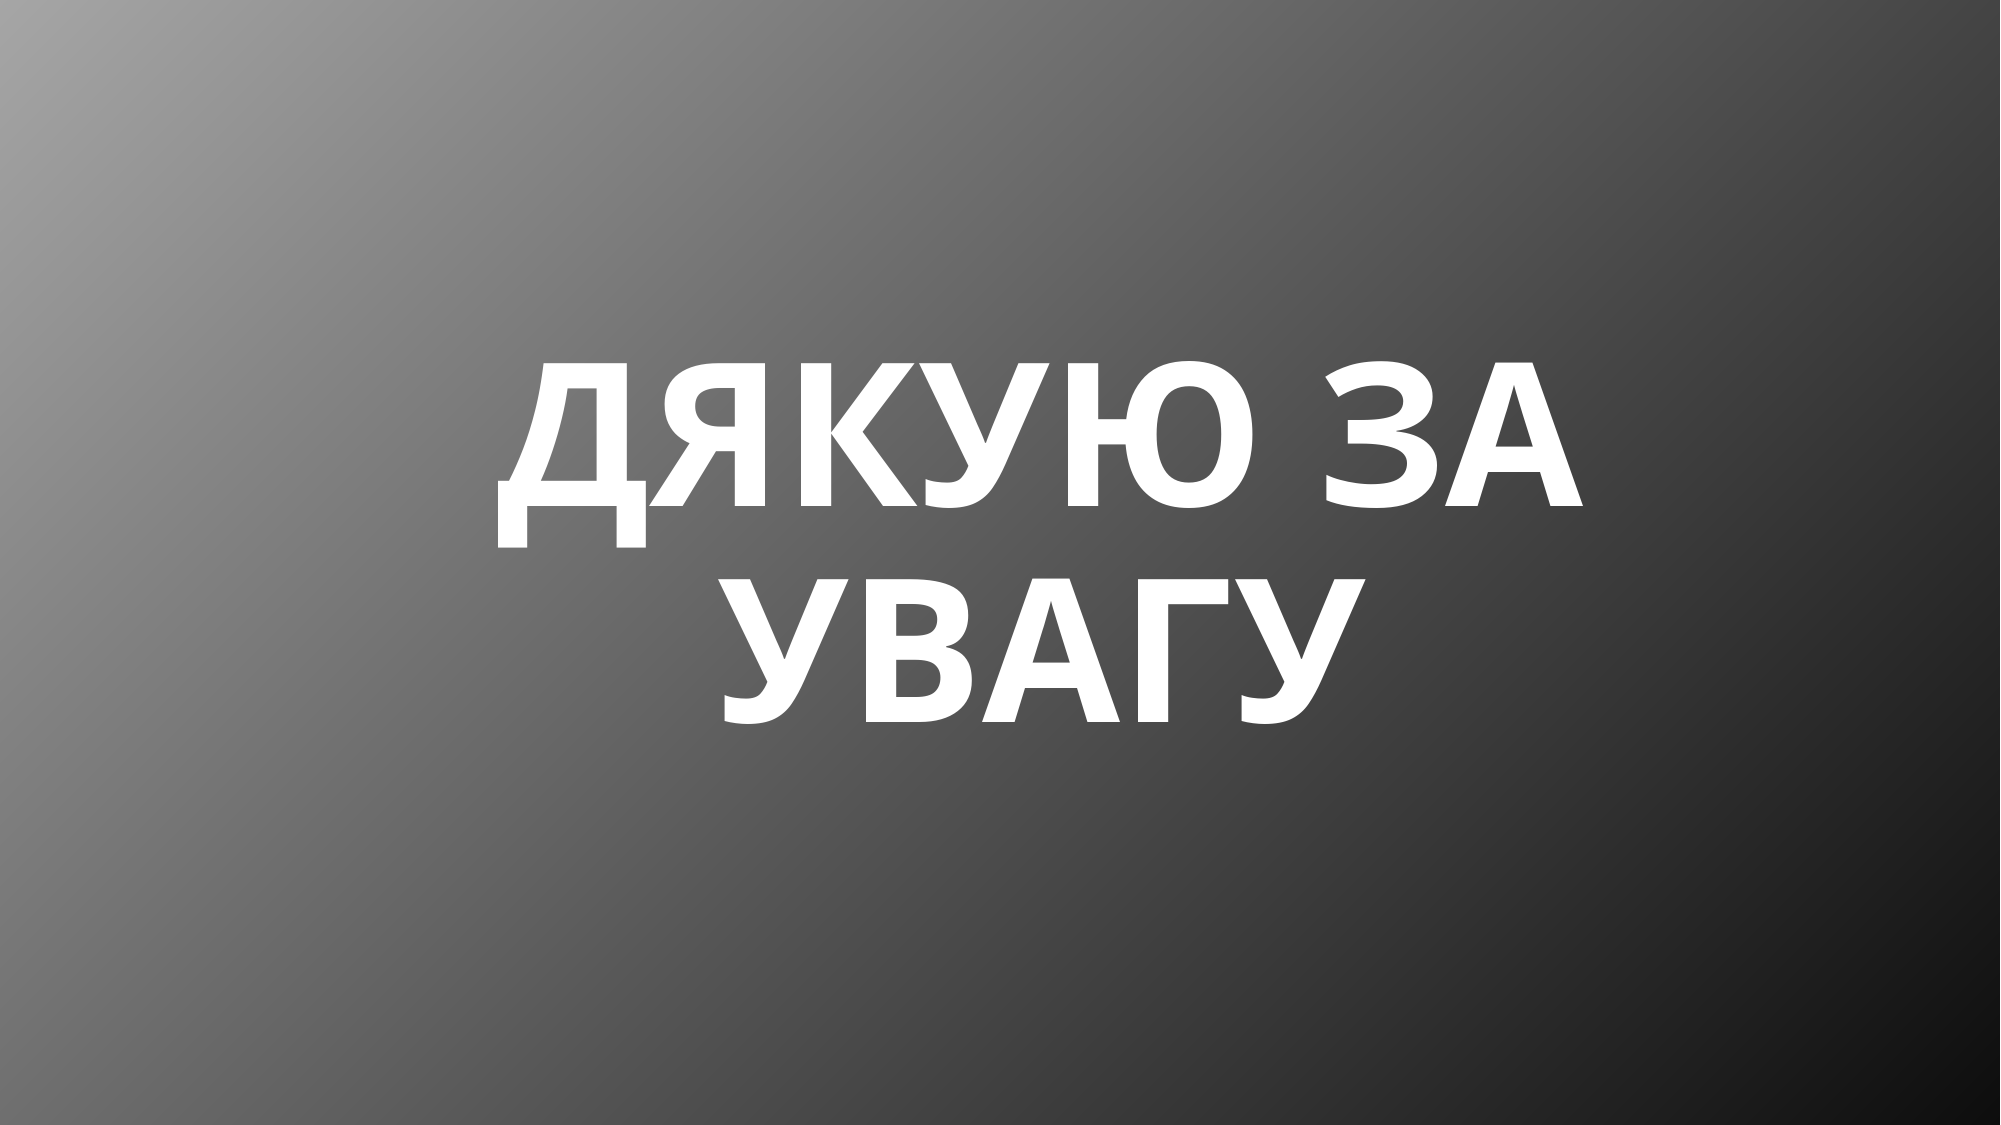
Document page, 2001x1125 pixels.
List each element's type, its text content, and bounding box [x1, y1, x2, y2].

title Дякую за увагу [149, 99, 1932, 1000]
